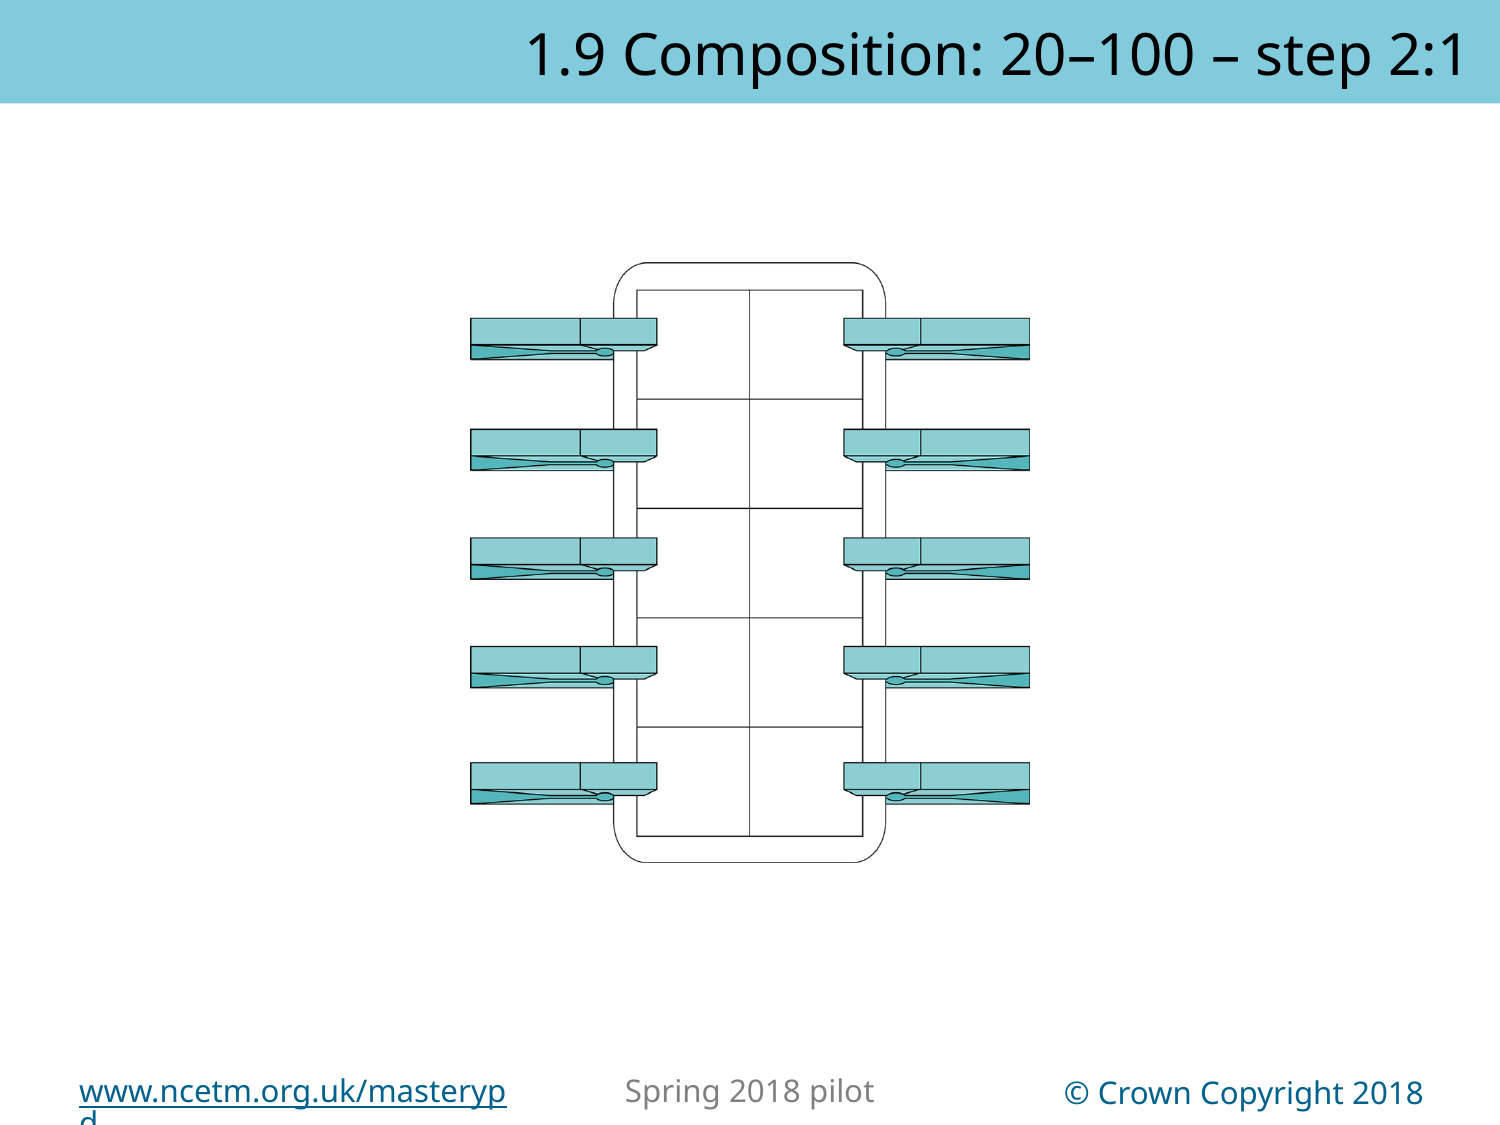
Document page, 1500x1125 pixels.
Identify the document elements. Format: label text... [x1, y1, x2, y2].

picture [470, 262, 1030, 863]
list 1.9 Composition: 20–100 – step 2:1 [0, 0, 1500, 104]
